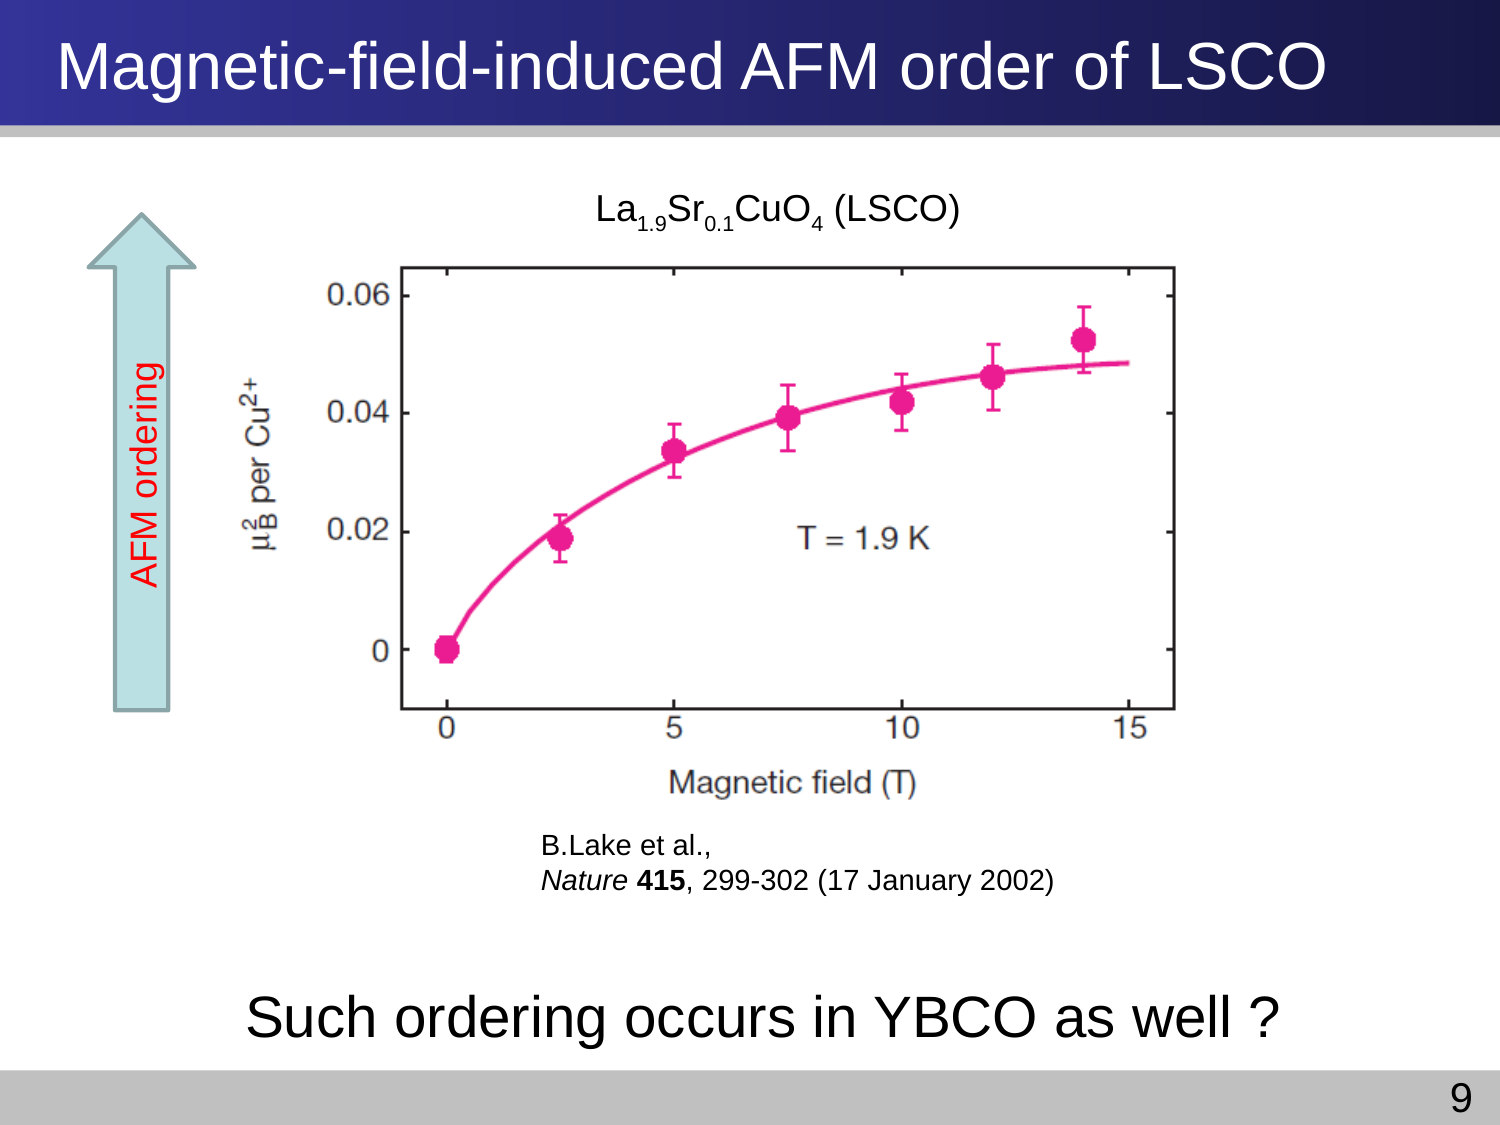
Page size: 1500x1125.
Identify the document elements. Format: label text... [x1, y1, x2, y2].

picture [229, 243, 1191, 804]
text_box Such ordering occurs in YBCO as well ? [230, 971, 1298, 1057]
text_box 9 [1435, 1063, 1489, 1125]
text_box B.Lake et al., Nature 415, 299-302 (17 January 2002) [526, 819, 1071, 904]
text_box AFM ordering [86, 212, 197, 713]
text_box Magnetic-field-induced AFM order of LSCO [41, 0, 1435, 126]
text_box La1.9Sr0.1CuO4 (LSCO) [580, 176, 976, 241]
